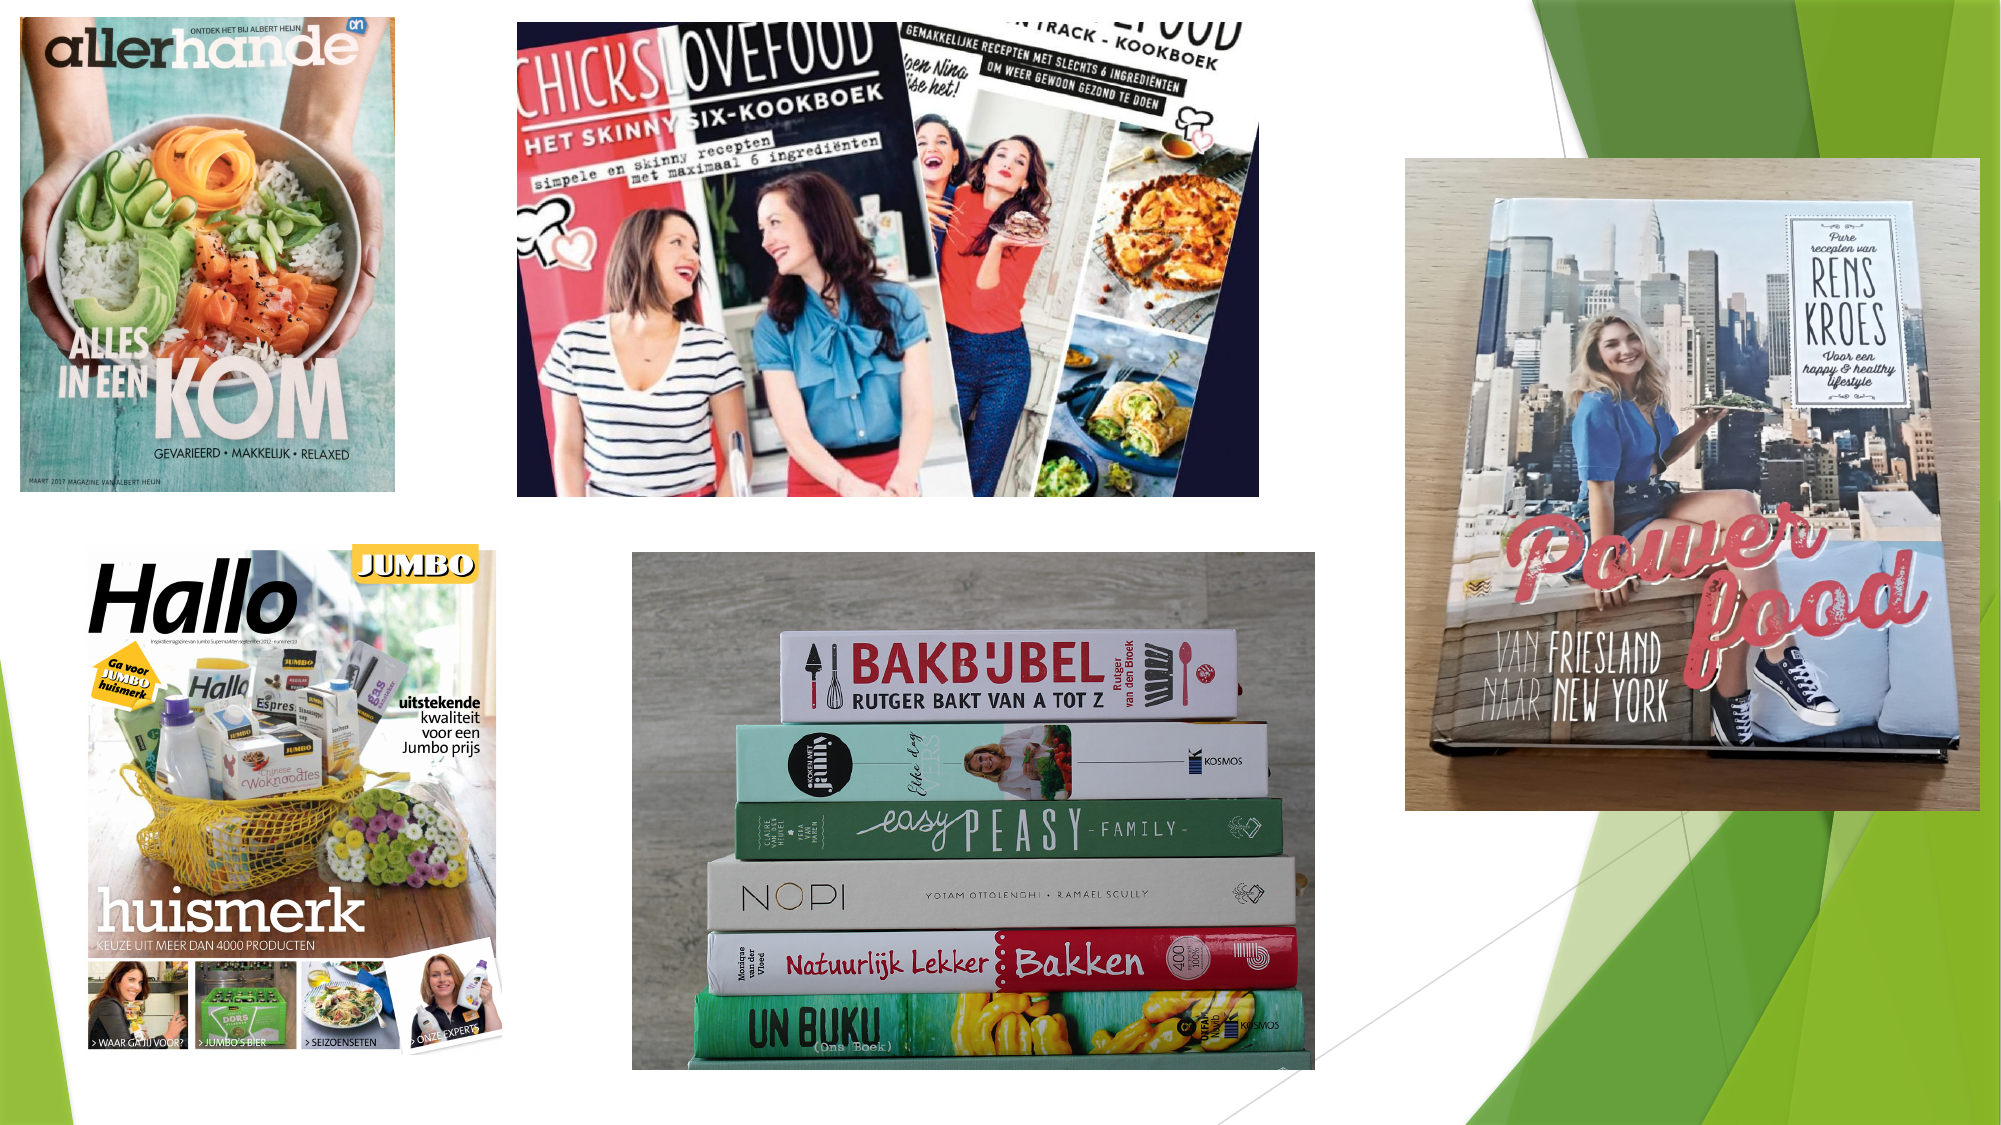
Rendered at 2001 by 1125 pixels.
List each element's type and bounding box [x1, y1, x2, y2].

picture [81, 544, 503, 1055]
picture [631, 551, 1316, 1070]
picture [517, 21, 1259, 497]
list [19, 16, 396, 492]
picture [1404, 158, 1981, 812]
